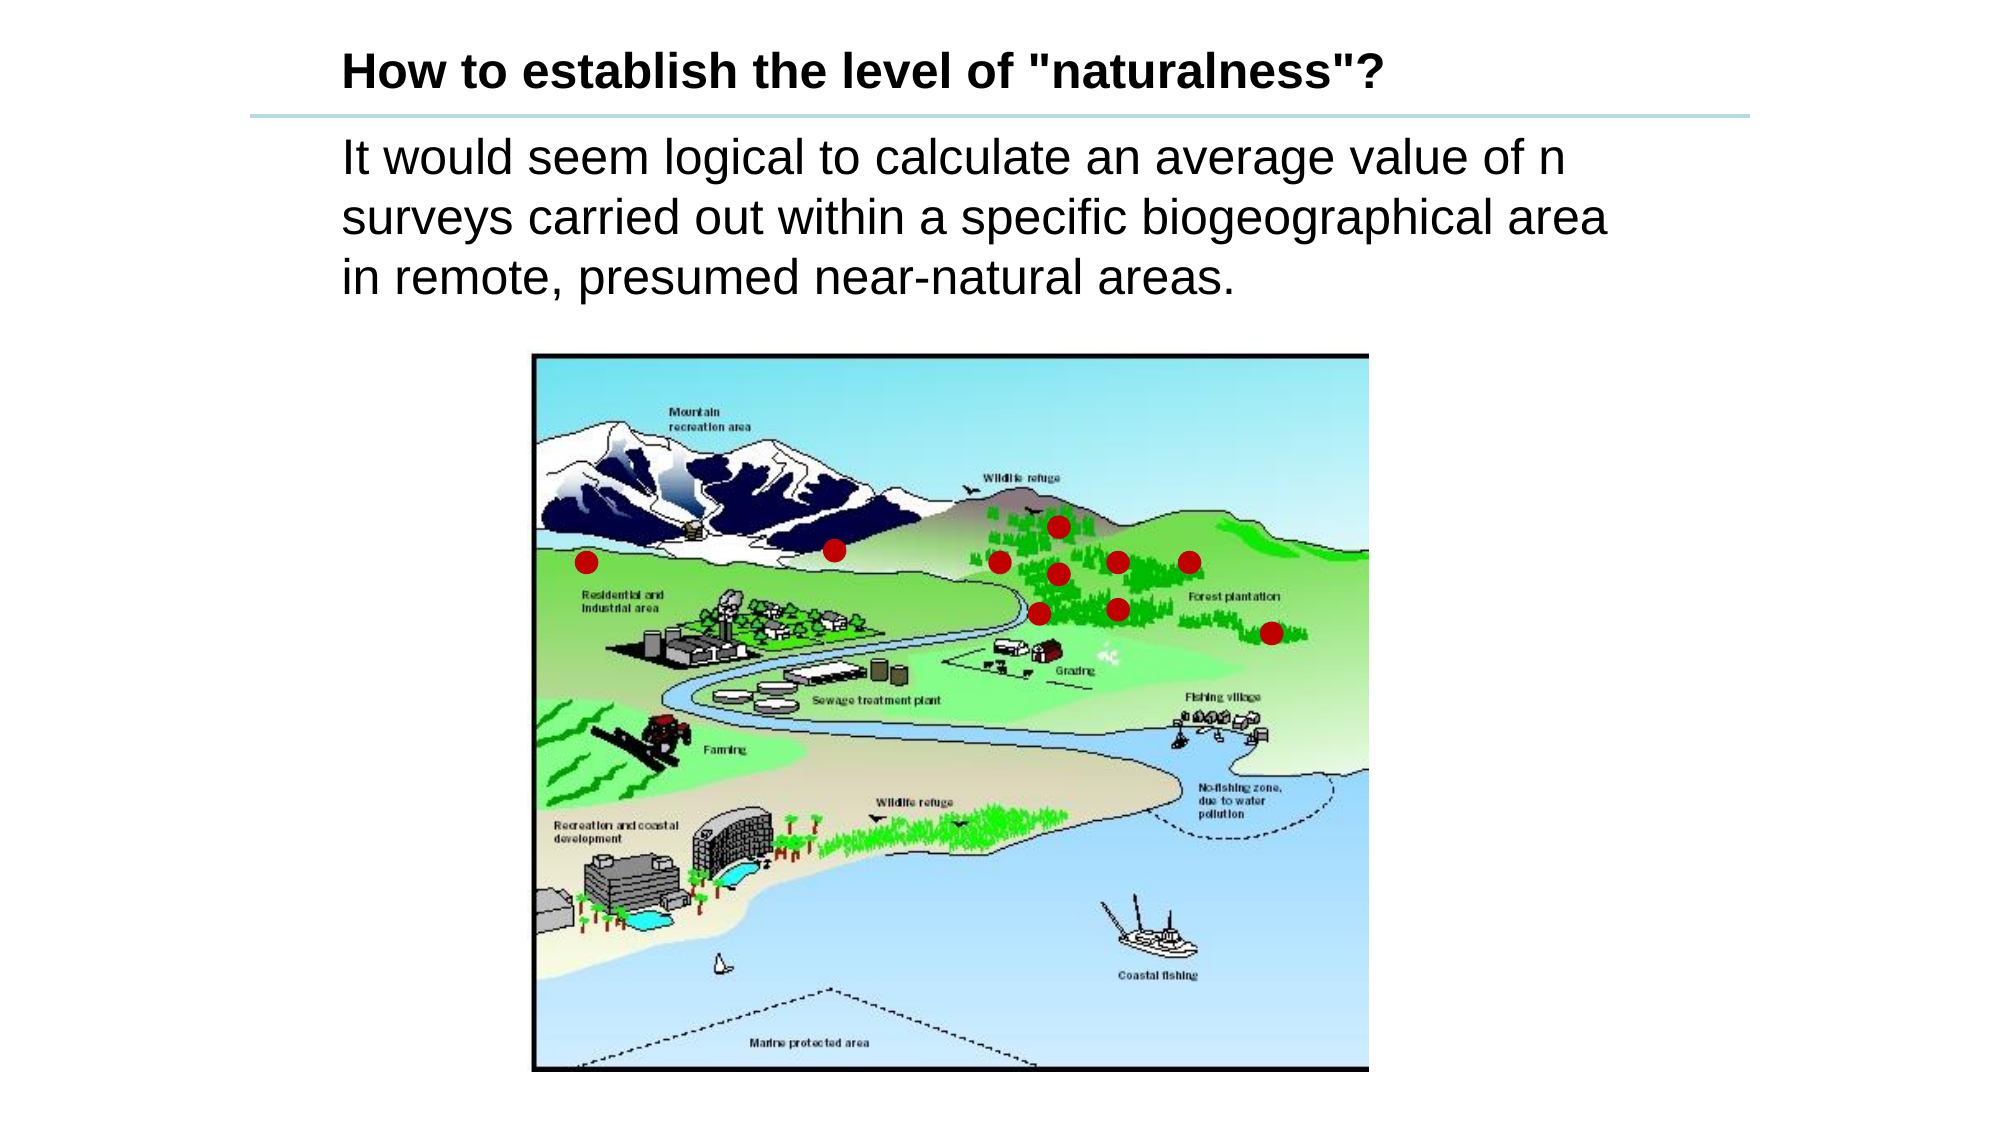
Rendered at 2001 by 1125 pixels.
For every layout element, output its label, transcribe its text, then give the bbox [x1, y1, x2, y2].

picture [527, 349, 1369, 1072]
text_box How to establish the level of "naturalness"? [326, 30, 1587, 106]
text_box It would seem logical to calculate an average value of n surveys carried out within a specific biogeographical area in remote, presumed near-natural areas. [326, 125, 1674, 313]
